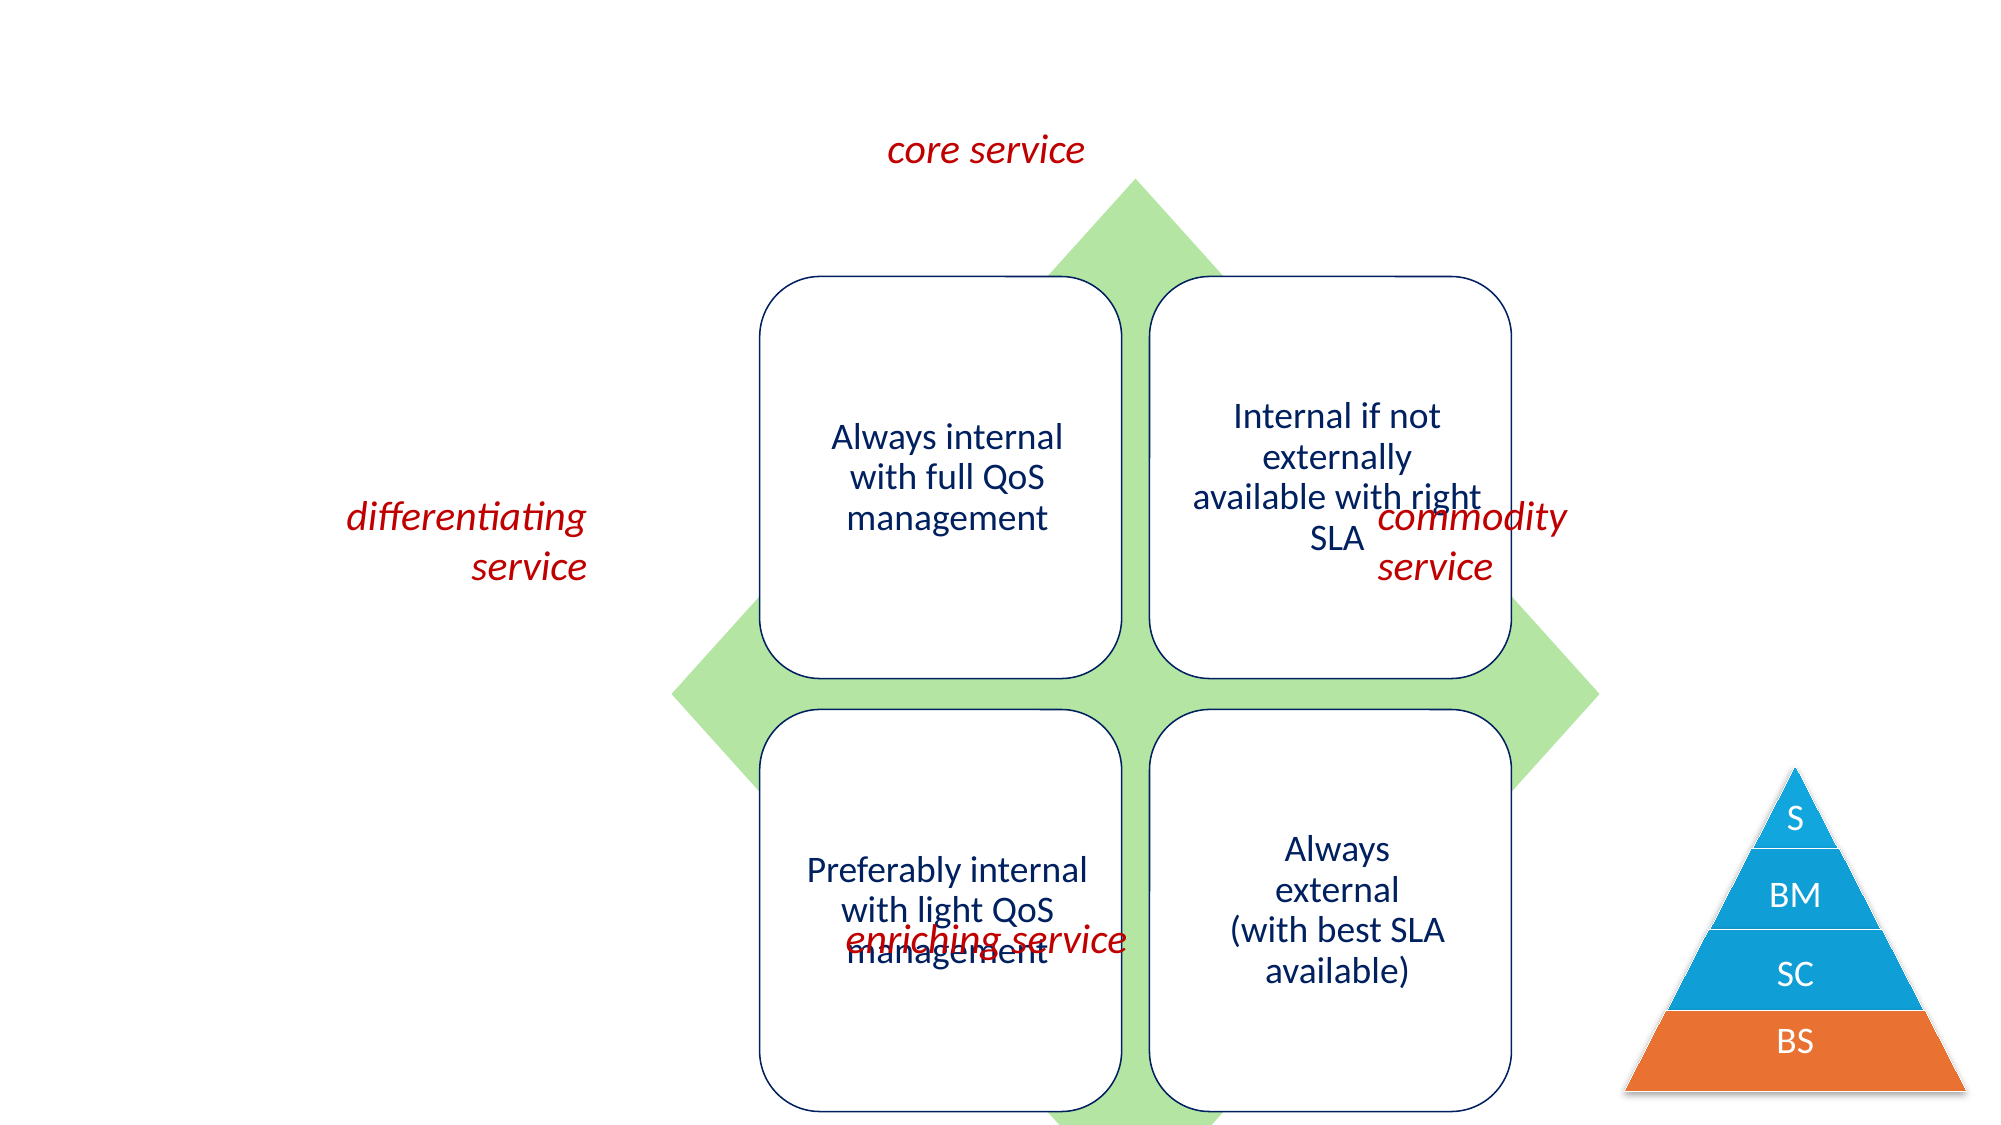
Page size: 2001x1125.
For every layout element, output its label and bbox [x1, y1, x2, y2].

text_box [328, 113, 1584, 971]
text_box [1623, 767, 1968, 1092]
